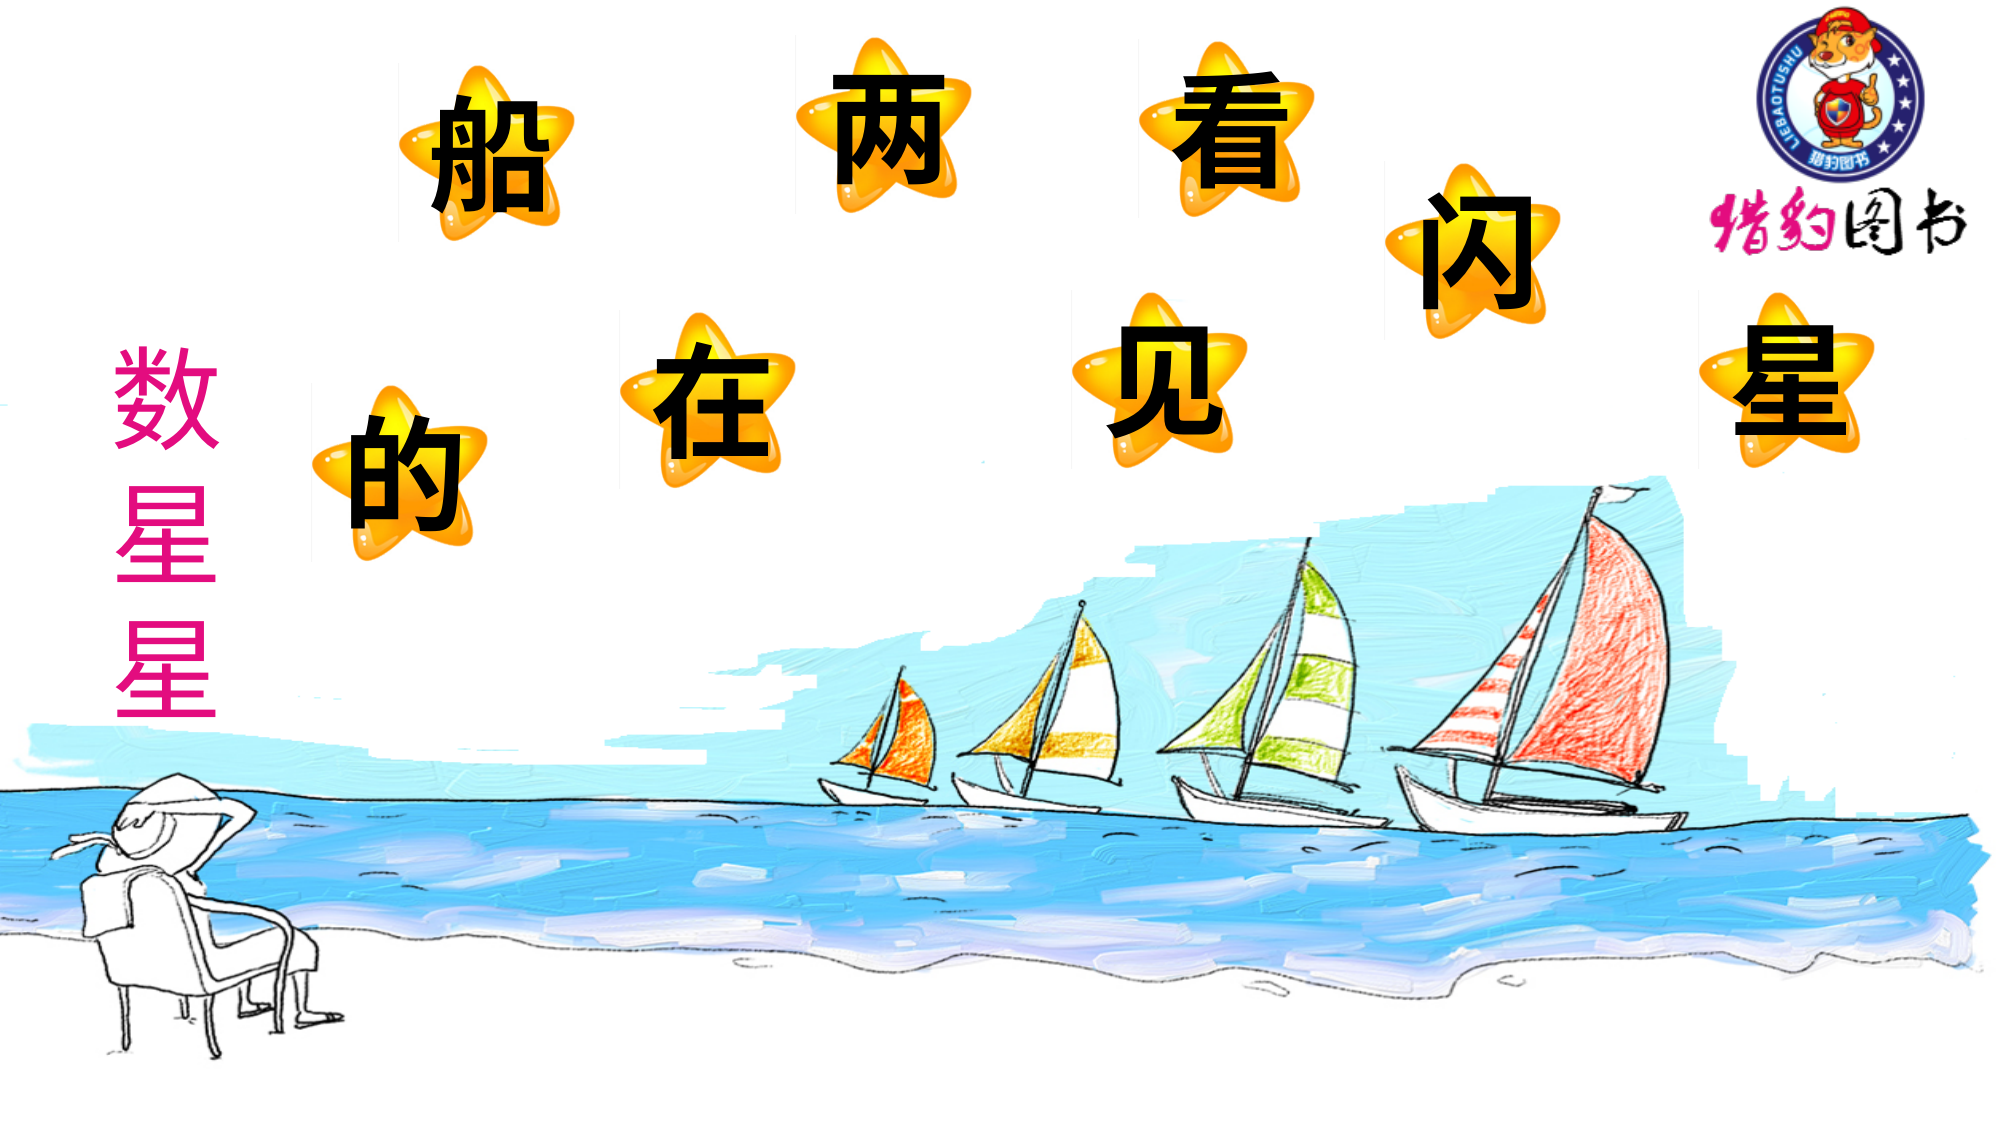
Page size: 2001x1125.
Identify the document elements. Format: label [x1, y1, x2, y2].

text_box [795, 35, 982, 214]
text_box [1138, 39, 1325, 218]
text_box [1384, 161, 1570, 340]
text_box [619, 310, 805, 489]
text_box [1071, 290, 1258, 469]
picture [0, 0, 2000, 1125]
text_box [1698, 290, 1884, 469]
text_box [311, 383, 498, 562]
text_box [398, 63, 584, 242]
